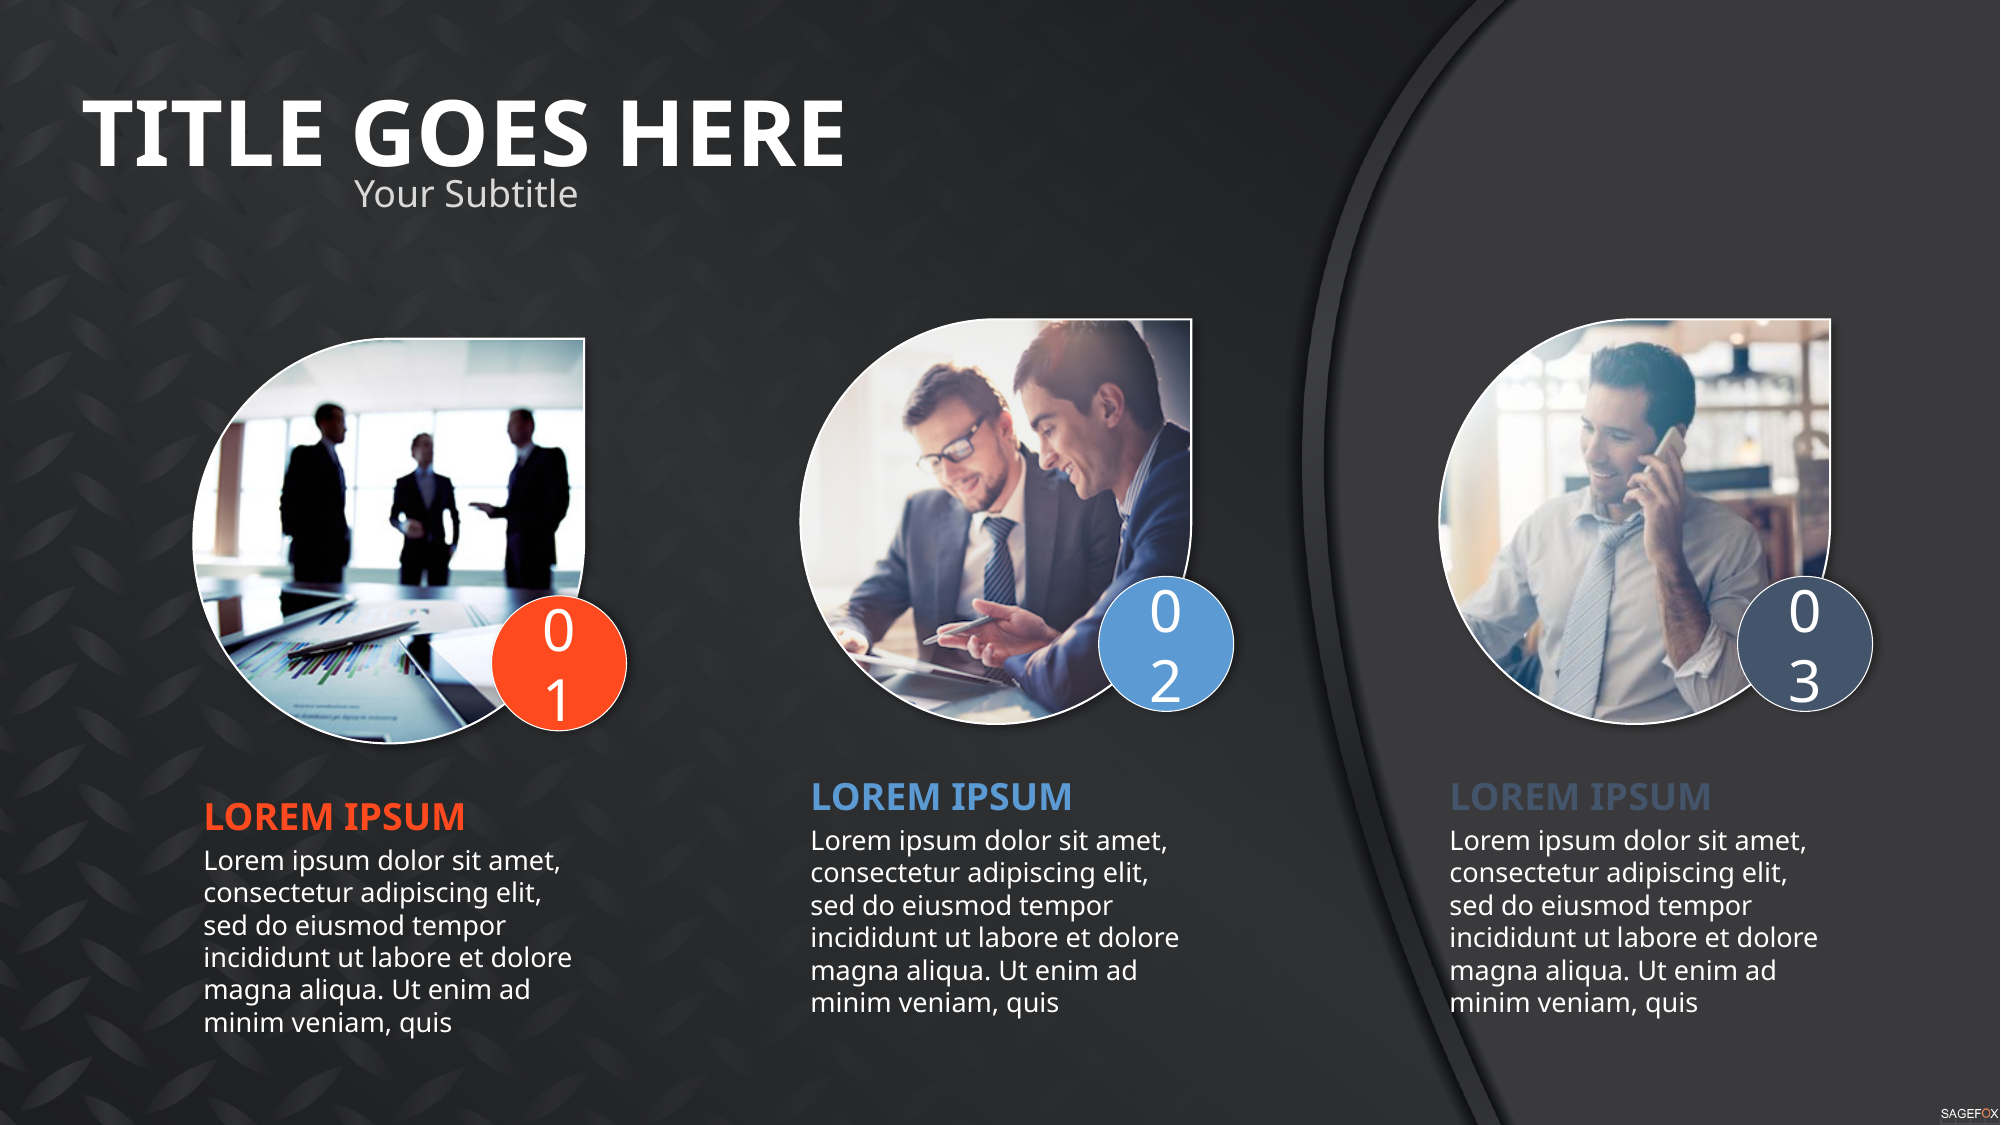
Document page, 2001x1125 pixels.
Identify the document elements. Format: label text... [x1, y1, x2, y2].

text_box LOREM IPSUM Lorem ipsum dolor sit amet, consectetur adipiscing elit, sed do eiusmod tempor incididunt ut labore et dolore magna aliqua. Ut enim ad minim veniam, quis [800, 767, 1210, 1024]
text_box LOREM IPSUM Lorem ipsum dolor sit amet, consectetur adipiscing elit, sed do eiusmod tempor incididunt ut labore et dolore magna aliqua. Ut enim ad minim veniam, quis [193, 787, 603, 1043]
text_box LOREM IPSUM Lorem ipsum dolor sit amet, consectetur adipiscing elit, sed do eiusmod tempor incididunt ut labore et dolore magna aliqua. Ut enim ad minim veniam, quis [1439, 767, 1849, 1024]
text_box 01 [490, 594, 628, 732]
text_box 03 [1736, 575, 1874, 713]
text_box [799, 318, 1193, 725]
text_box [13, 66, 918, 224]
text_box [192, 337, 586, 745]
picture [1940, 0, 2001, 1125]
text_box [1438, 318, 1832, 725]
text_box 02 [1097, 575, 1235, 713]
